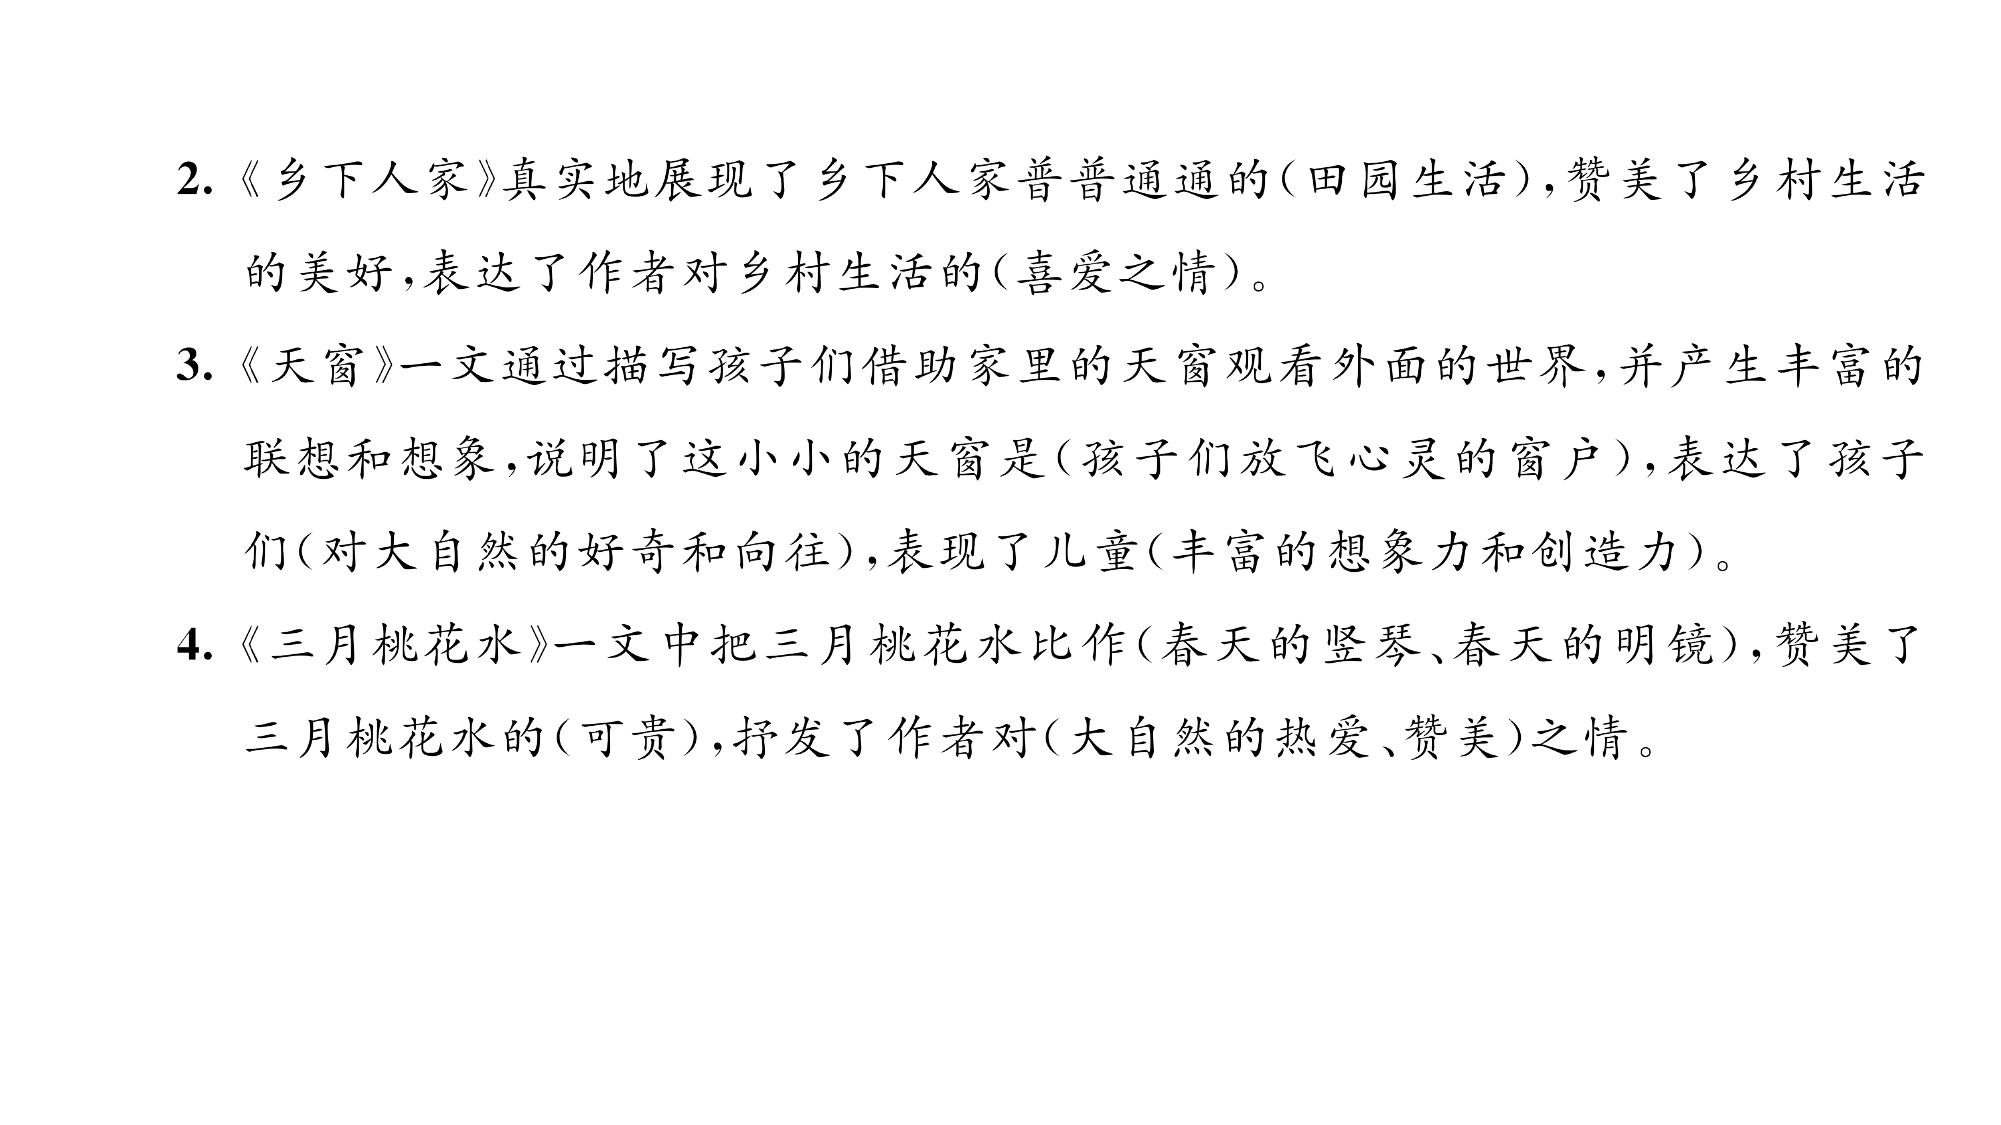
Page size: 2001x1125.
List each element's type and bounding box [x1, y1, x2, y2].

picture [173, 125, 2000, 784]
